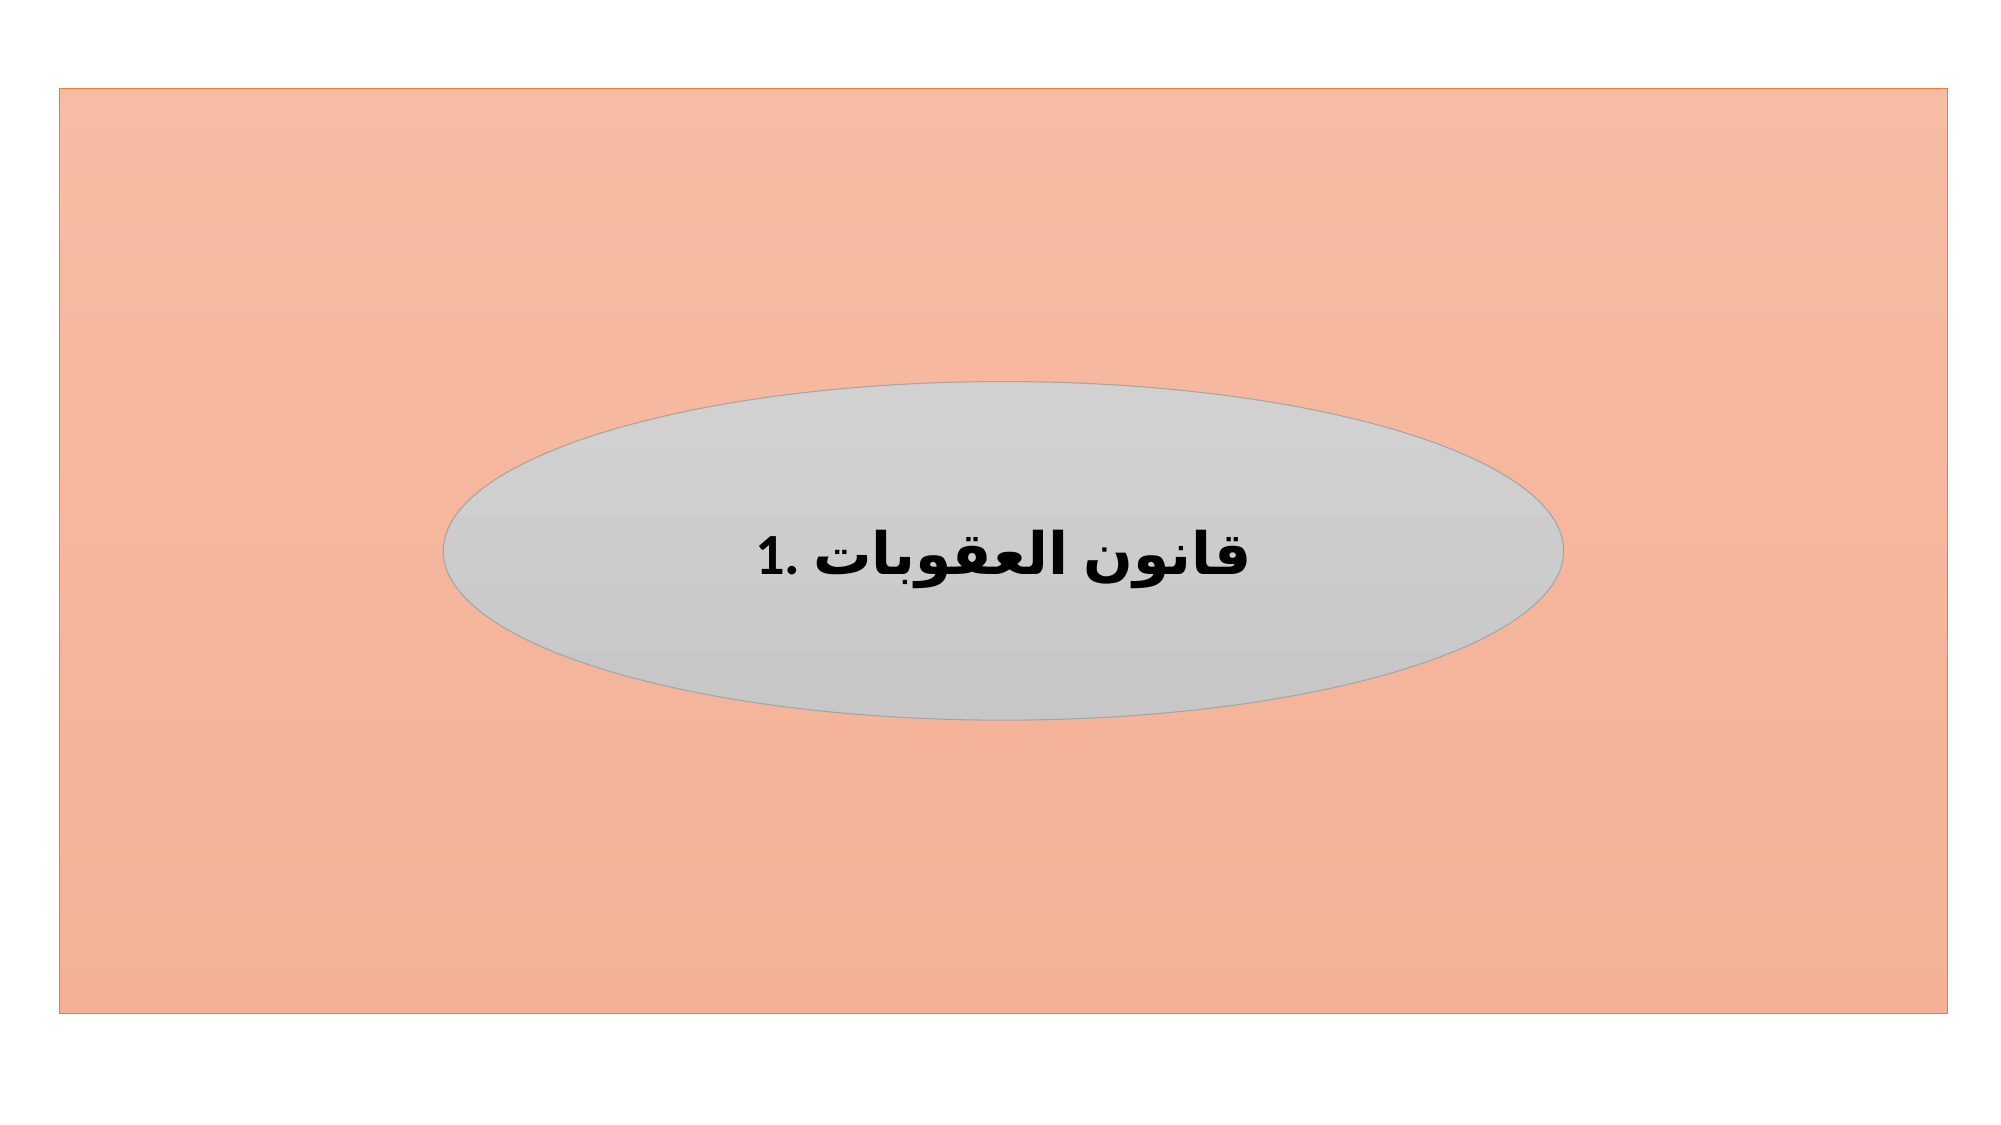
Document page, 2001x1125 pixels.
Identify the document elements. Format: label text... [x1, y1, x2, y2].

text_box 1. قانون العقوبات [442, 381, 1565, 721]
list [59, 88, 1948, 1014]
